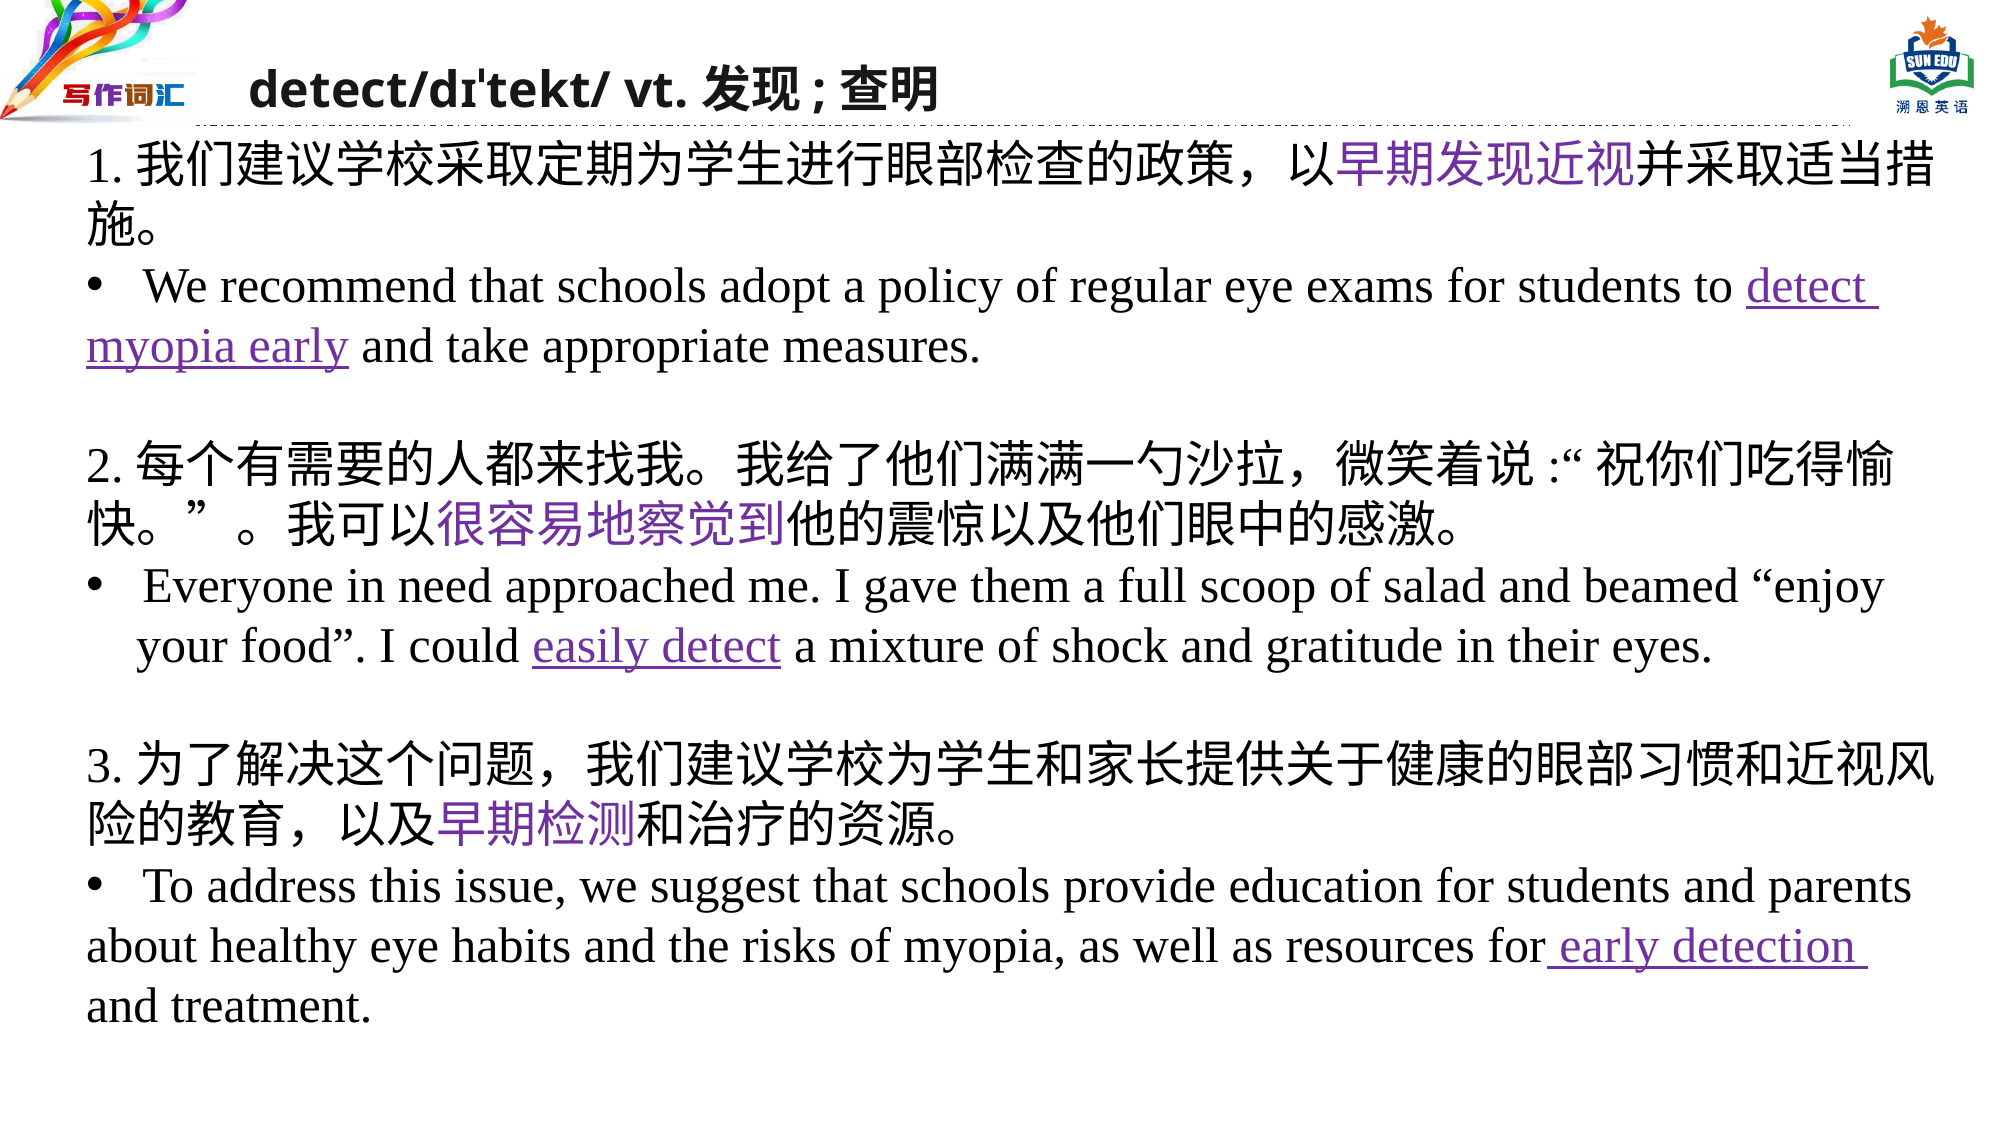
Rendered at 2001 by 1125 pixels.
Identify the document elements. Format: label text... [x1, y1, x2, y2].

picture [0, 0, 197, 127]
picture [1882, 13, 1983, 119]
text_box detect/dɪˈtekt/ vt.发现;查明 [233, 49, 1866, 125]
text_box 1.我们建议学校采取定期为学生进行眼部检查的政策，以早期发现近视并采取适当措施。 We recommend that schools adopt a policy of regular eye exams for students to detect myopia early and take appropriate measures. 2.每个有需要的人都来找我。我给了他们满满一勺沙拉，微笑着说:“祝你们吃得愉快。”。我可以很容易地察觉到他的震惊以及他们眼中的感激。 Everyone in need approached me. I gave them a full scoop of salad and beamed “enjoy your food”. I could easily detect a mixture of shock and gratitude in their eyes. 3.为了解决这个问题，我们建议学校为学生和家长提供关于健康的眼部习惯和近视风险的教育，以及早期检测和治疗的资源。 To address this issue, we suggest that schools provide education for students and parents about healthy eye habits and the risks of myopia, as well as resources for early detection and treatment. [71, 125, 1980, 1085]
